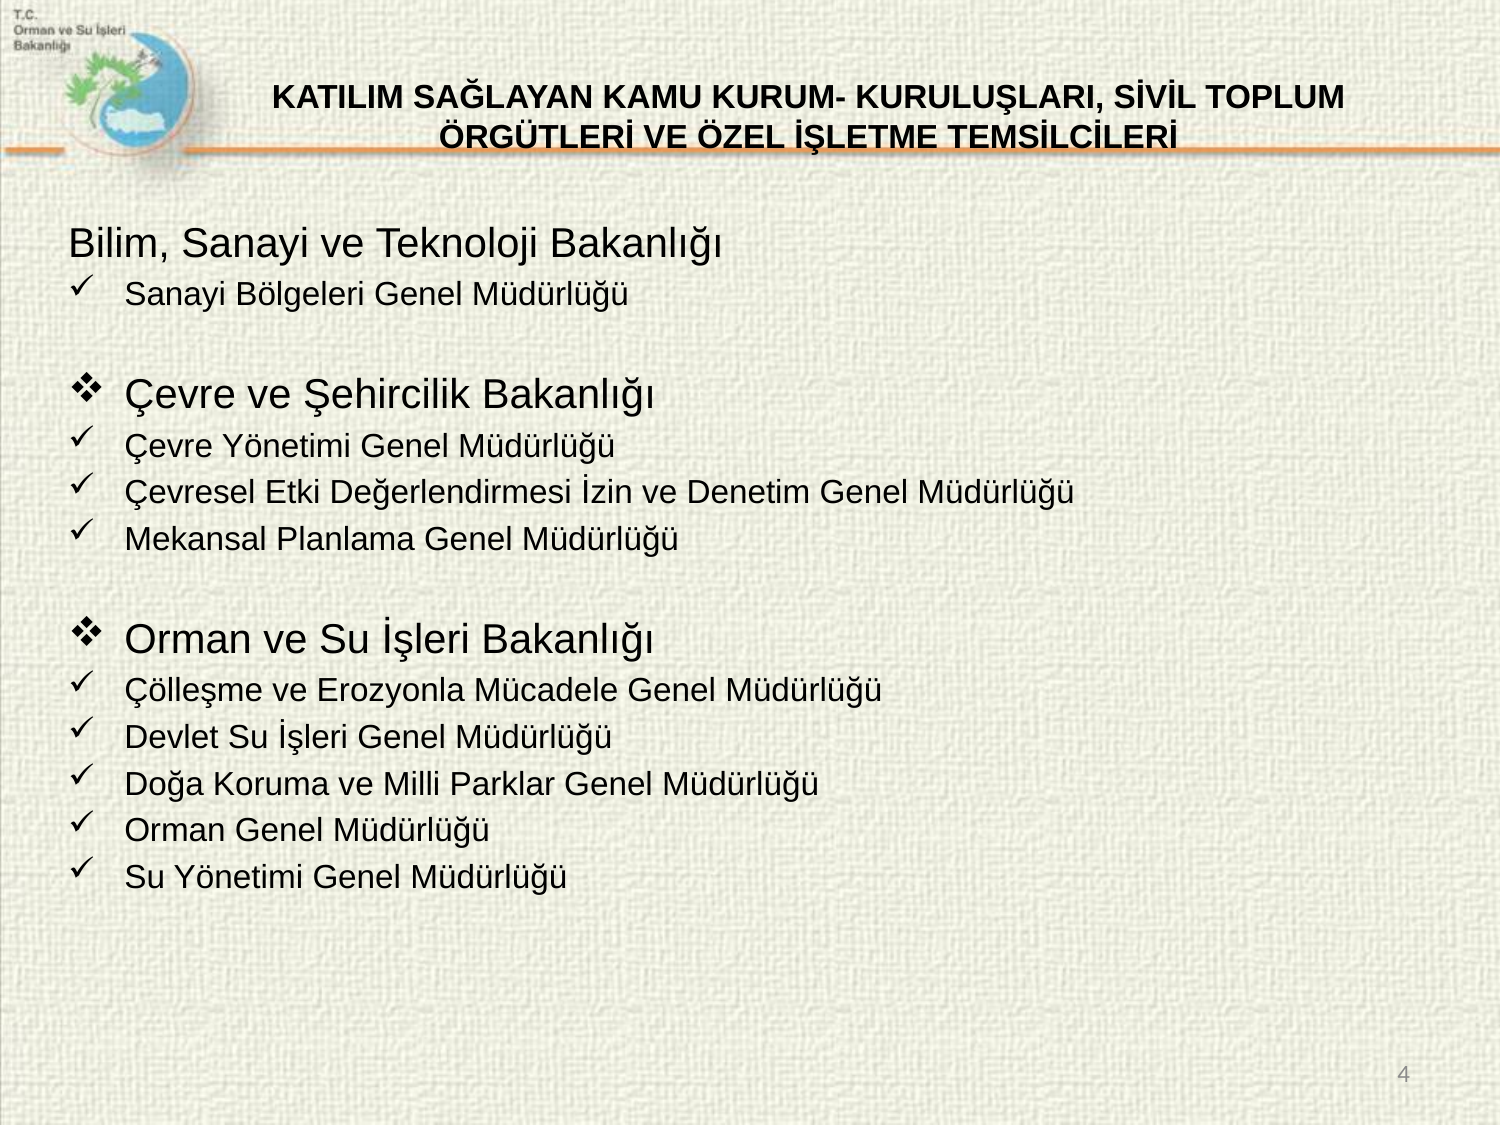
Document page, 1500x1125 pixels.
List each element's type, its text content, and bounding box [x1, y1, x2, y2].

picture [0, 0, 1500, 1125]
list Bilim, Sanayi ve Teknoloji Bakanlığı Sanayi Bölgeleri Genel Müdürlüğü Çevre ve Şehircilik Bakanlığı Çevre Yönetimi Genel Müdürlüğü Çevresel Etki Değerlendirmesi İzin ve Denetim Genel Müdürlüğü Mekansal Planlama Genel Müdürlüğü Orman ve Su İşleri Bakanlığı Çölleşme ve Erozyonla Mücadele Genel Müdürlüğü Devlet Su İşleri Genel Müdürlüğü Doğa Koruma ve Milli Parklar Genel Müdürlüğü Orman Genel Müdürlüğü Su Yönetimi Genel Müdürlüğü [52, 207, 1404, 1048]
slide_number 4 [1074, 1042, 1425, 1103]
title KATILIM SAĞLAYAN KAMU KURUM- KURULUŞLARI, SİVİL TOPLUM ÖRGÜTLERİ VE ÖZEL İŞLETME TEMSİLCİLERİ [218, 0, 1400, 157]
